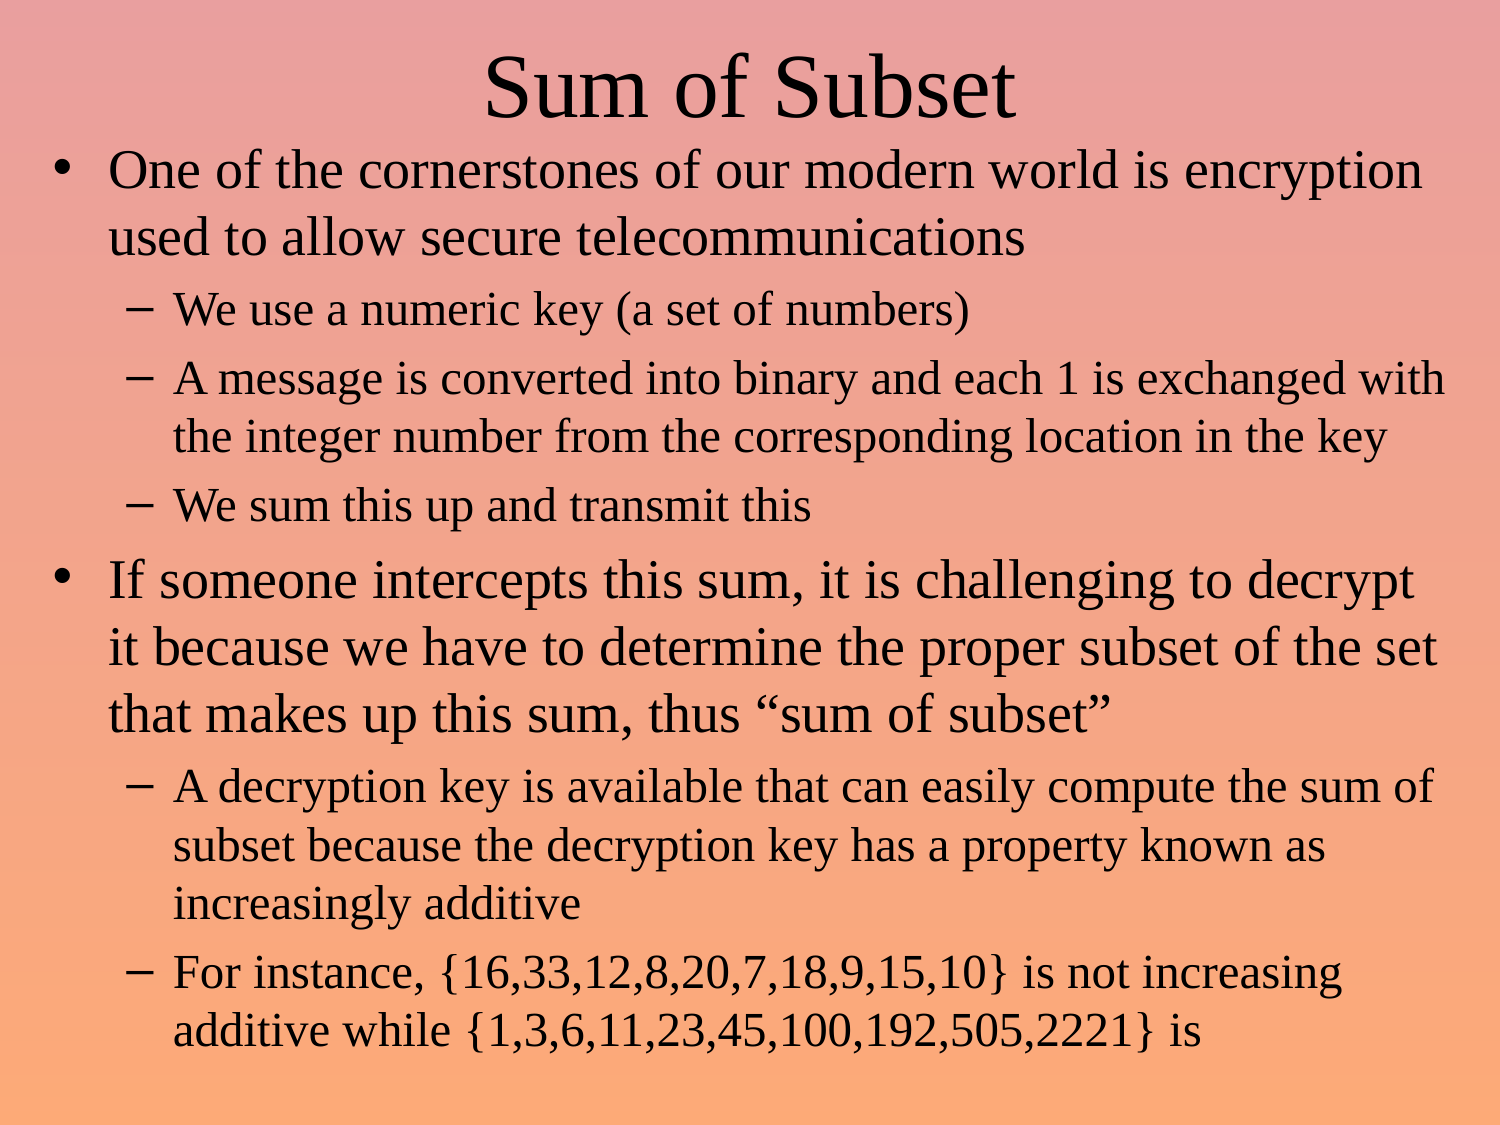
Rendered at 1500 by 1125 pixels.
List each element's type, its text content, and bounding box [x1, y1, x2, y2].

list One of the cornerstones of our modern world is encryption used to allow secure telecommunications We use a numeric key (a set of numbers) A message is converted into binary and each 1 is exchanged with the integer number from the corresponding location in the key We sum this up and transmit this If someone intercepts this sum, it is challenging to decrypt it because we have to determine the proper subset of the set that makes up this sum, thus “sum of subset” A decryption key is available that can easily compute the sum of subset because the decryption key has a property known as increasingly additive For instance, {16,33,12,8,20,7,18,9,15,10} is not increasing additive while {1,3,6,11,23,45,100,192,505,2221} is [37, 125, 1463, 1125]
title Sum of Subset [75, 0, 1425, 125]
